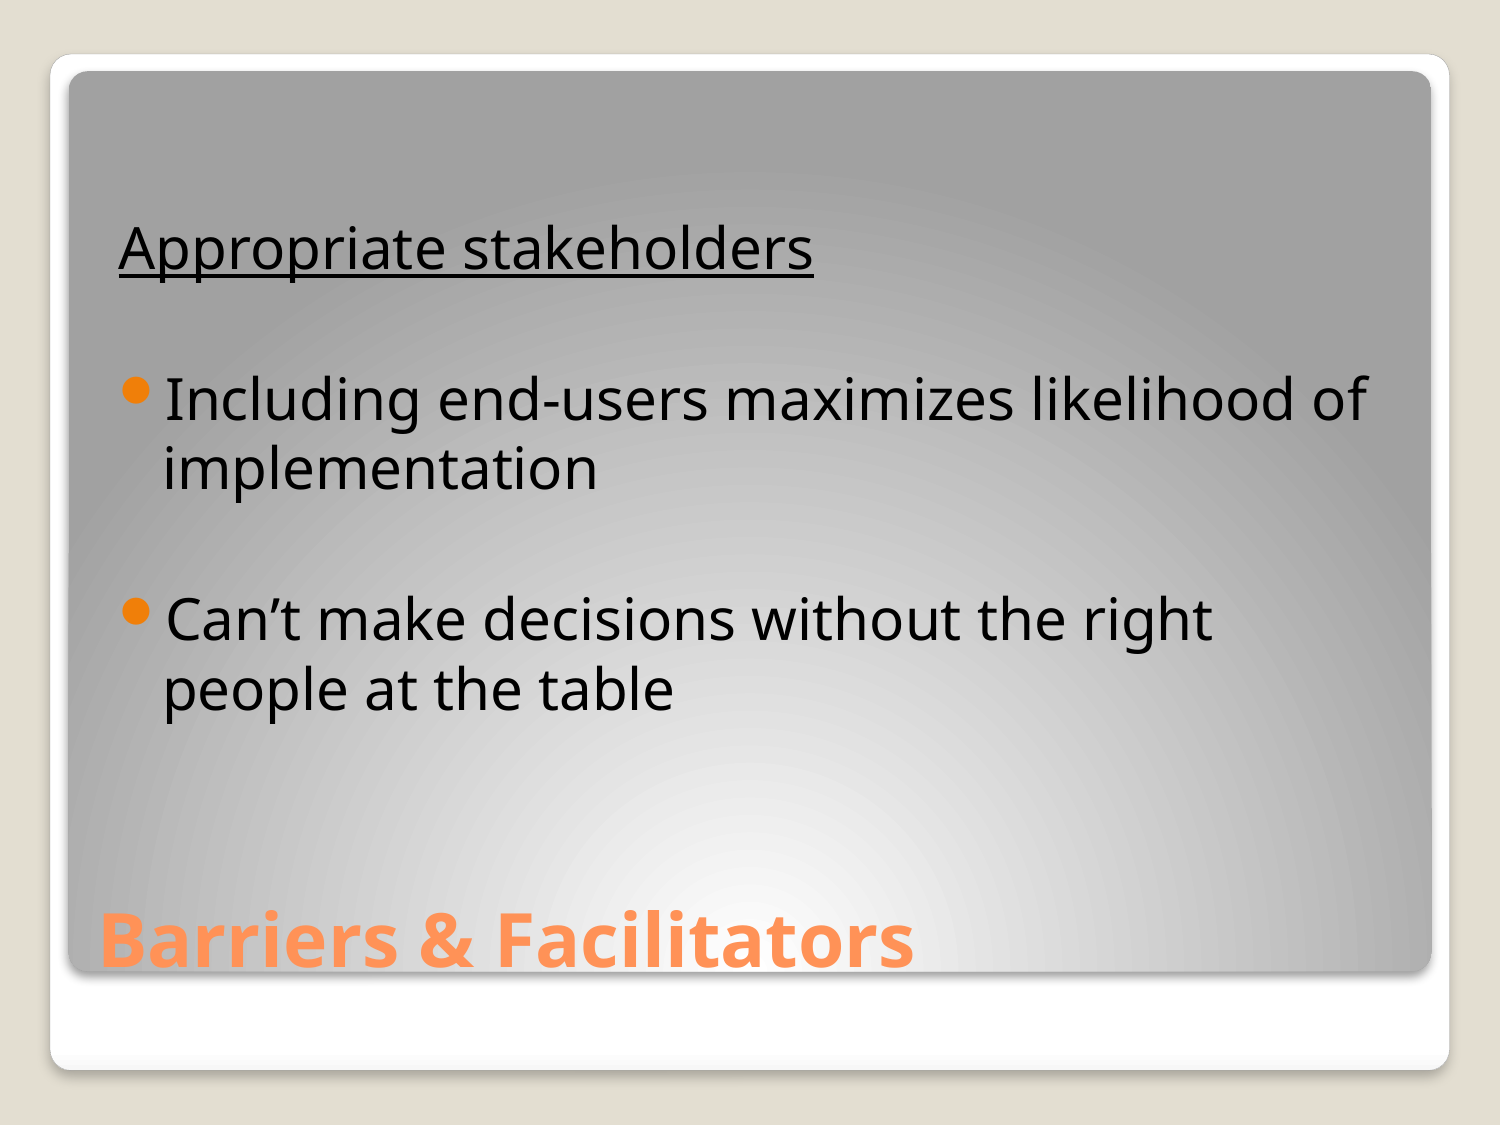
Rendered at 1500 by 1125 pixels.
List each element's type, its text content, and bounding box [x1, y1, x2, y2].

list Appropriate stakeholders Including end-users maximizes likelihood of implementation Can’t make decisions without the right people at the table [88, 196, 1431, 884]
title Barriers & Facilitators [82, 817, 1425, 990]
